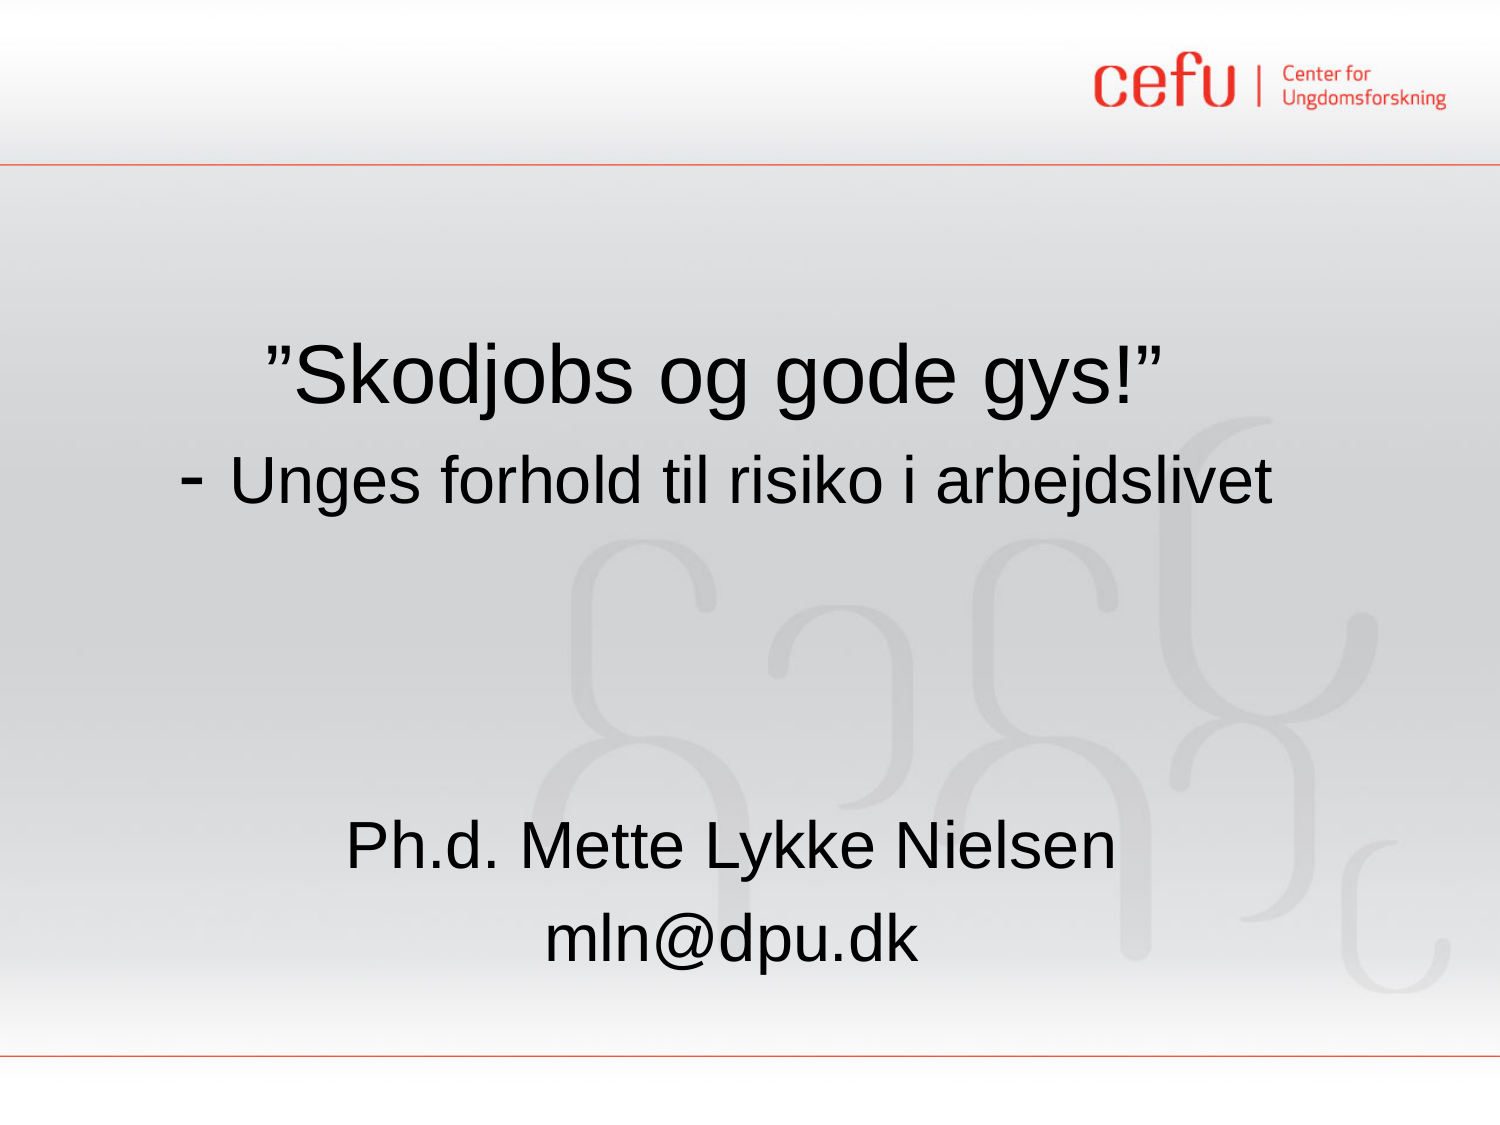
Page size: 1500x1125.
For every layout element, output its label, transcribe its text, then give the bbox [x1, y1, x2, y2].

picture [0, 0, 1500, 1125]
subtitle Ph.d. Mette Lykke Nielsen mln@dpu.dk [206, 514, 1257, 1125]
title ”Skodjobs og gode gys!” - Unges forhold til risiko i arbejdslivet [88, 136, 1364, 504]
